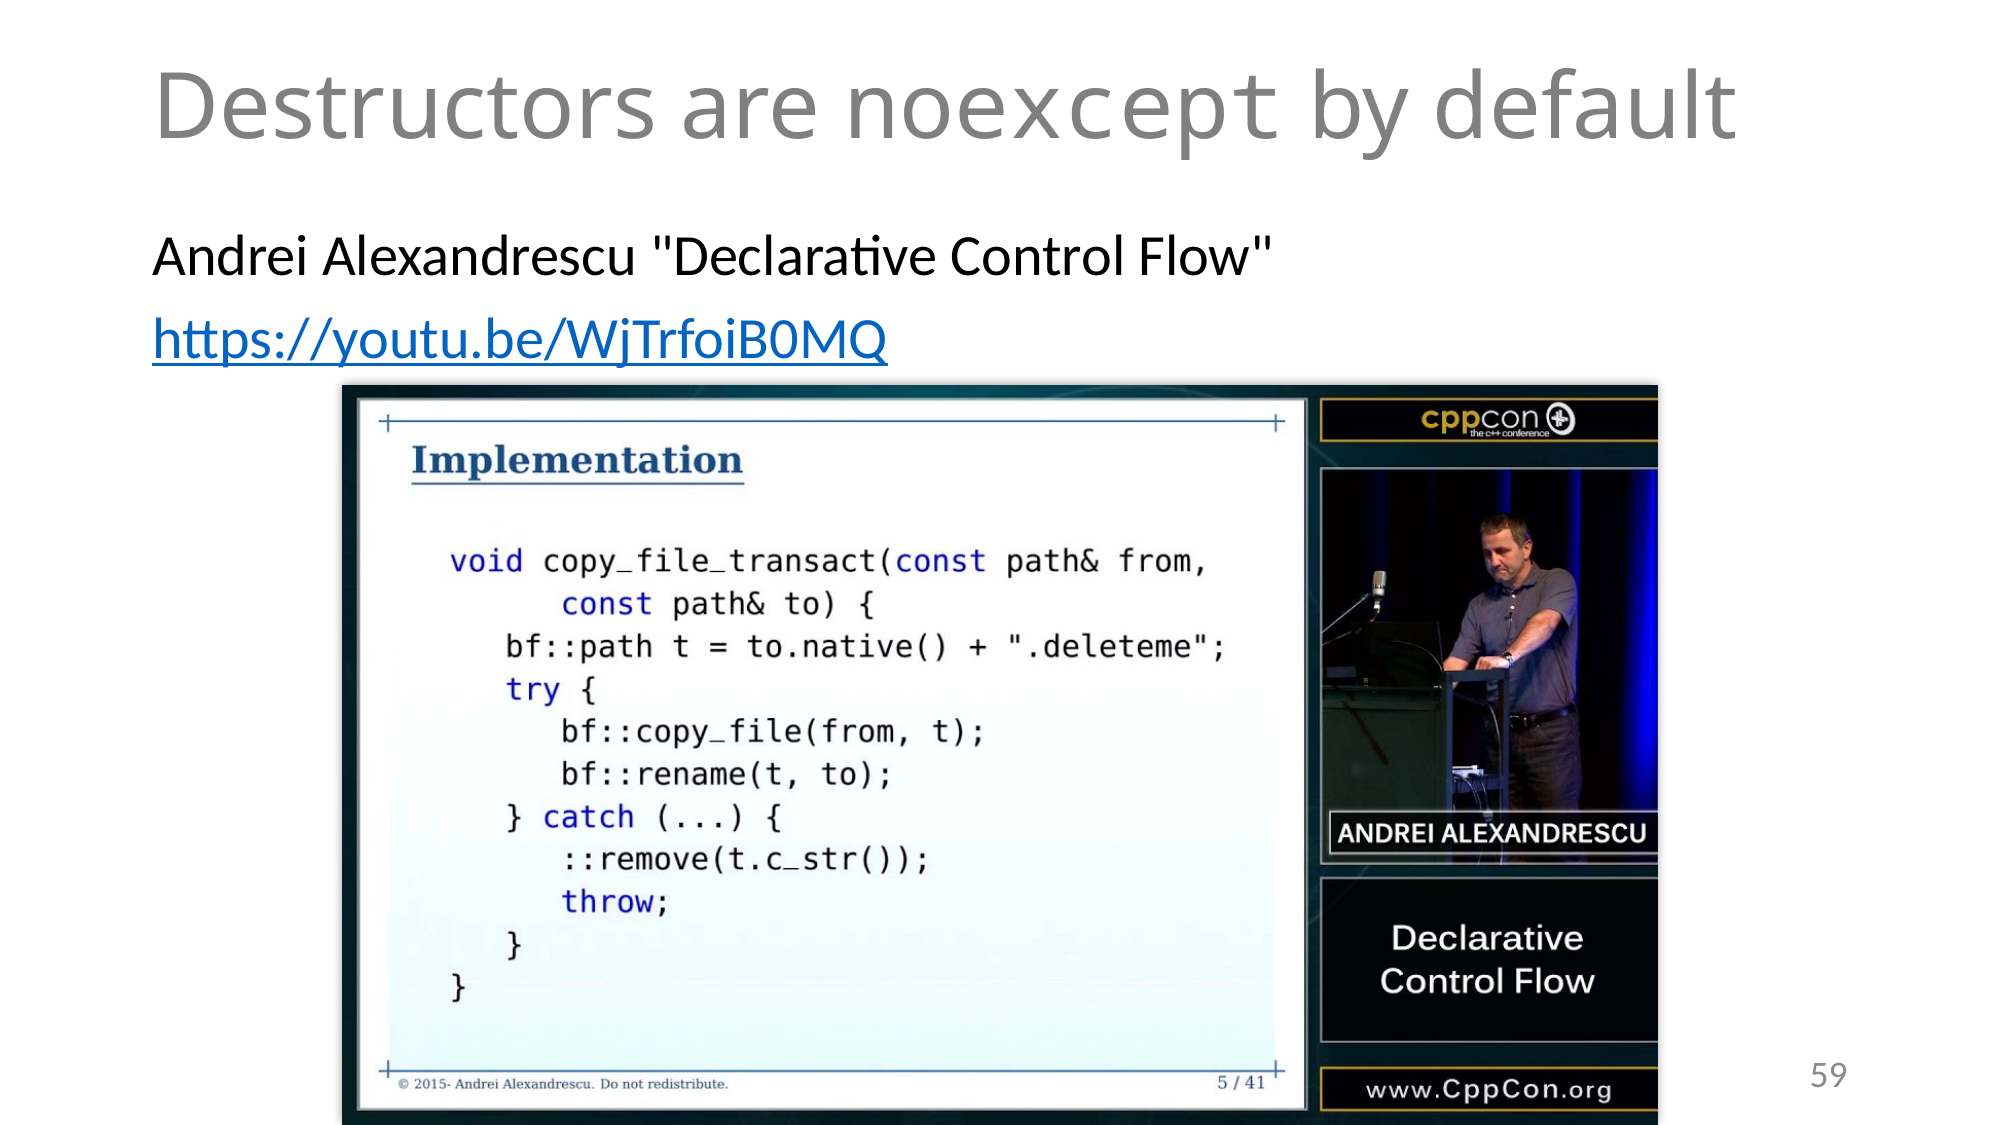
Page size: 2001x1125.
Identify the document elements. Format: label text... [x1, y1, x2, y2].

slide_number 59 [1664, 1042, 1863, 1103]
list Andrei Alexandrescu "Declarative Control Flow" https://youtu.be/WjTrfoiB0MQ [137, 217, 1863, 1043]
picture [342, 385, 1658, 1125]
picture [616, 385, 638, 392]
title Destructors are noexcept by default [137, 0, 1863, 217]
